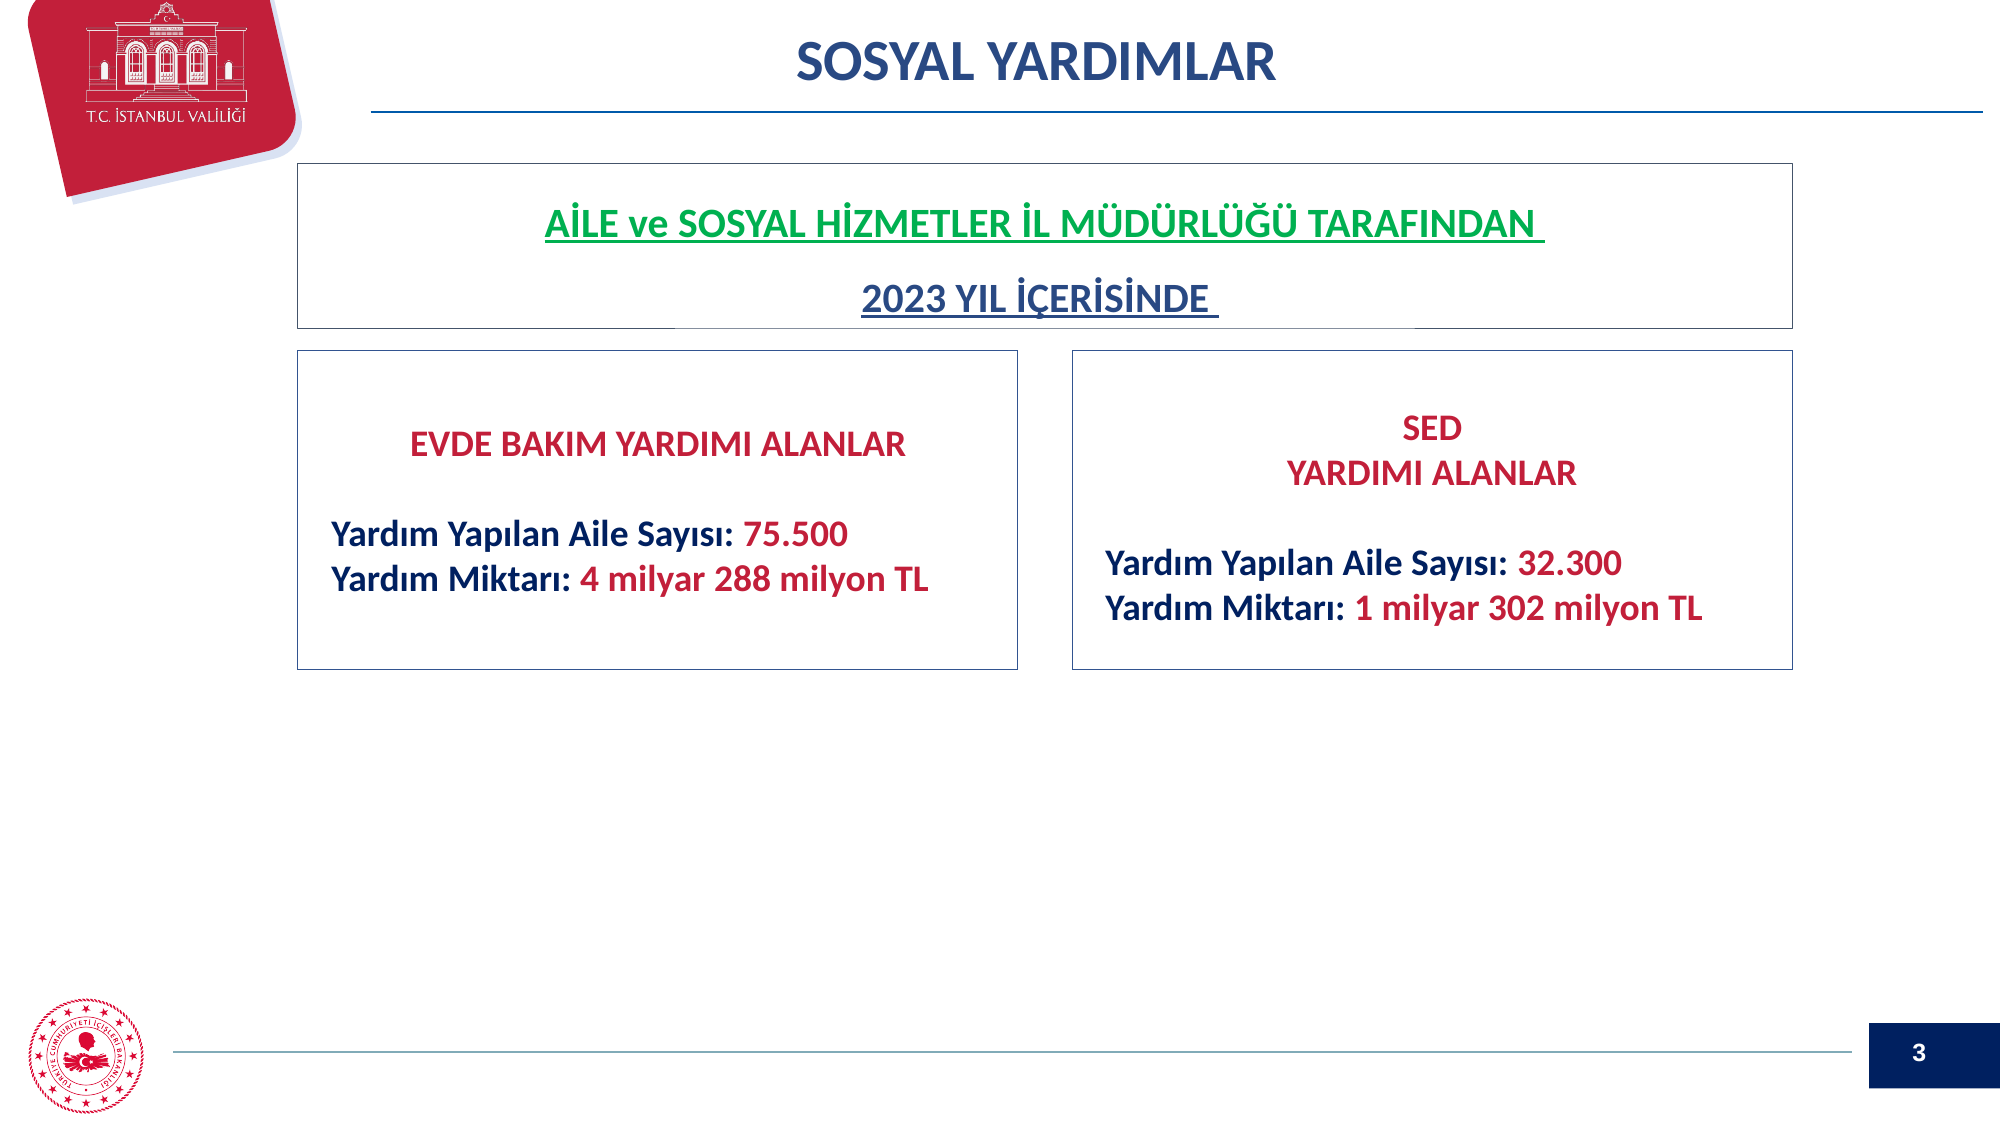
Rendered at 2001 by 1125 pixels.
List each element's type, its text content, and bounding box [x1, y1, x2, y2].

text_box A [296, 350, 1018, 670]
text_box AİLE ve SOSYAL HİZMETLER İL MÜDÜRLÜĞÜ TARAFINDAN 2023 YIL İÇERİSİNDE [297, 163, 1793, 328]
text_box EVDE BAKIM YARDIMI ALANLAR Yardım Yapılan Aile Sayısı: 75.500 Yardım Miktarı: 4 milyar 288 milyon TL [316, 411, 1000, 607]
text_box SOSYAL YARDIMLAR [231, 15, 1842, 100]
picture [21, 991, 151, 1121]
text_box SED YARDIMI ALANLAR Yardım Yapılan Aile Sayısı: 32.300 Yardım Miktarı: 1 milyar 302 milyon TL [1090, 395, 1774, 635]
text_box [1071, 350, 1793, 670]
picture [70, 0, 264, 134]
